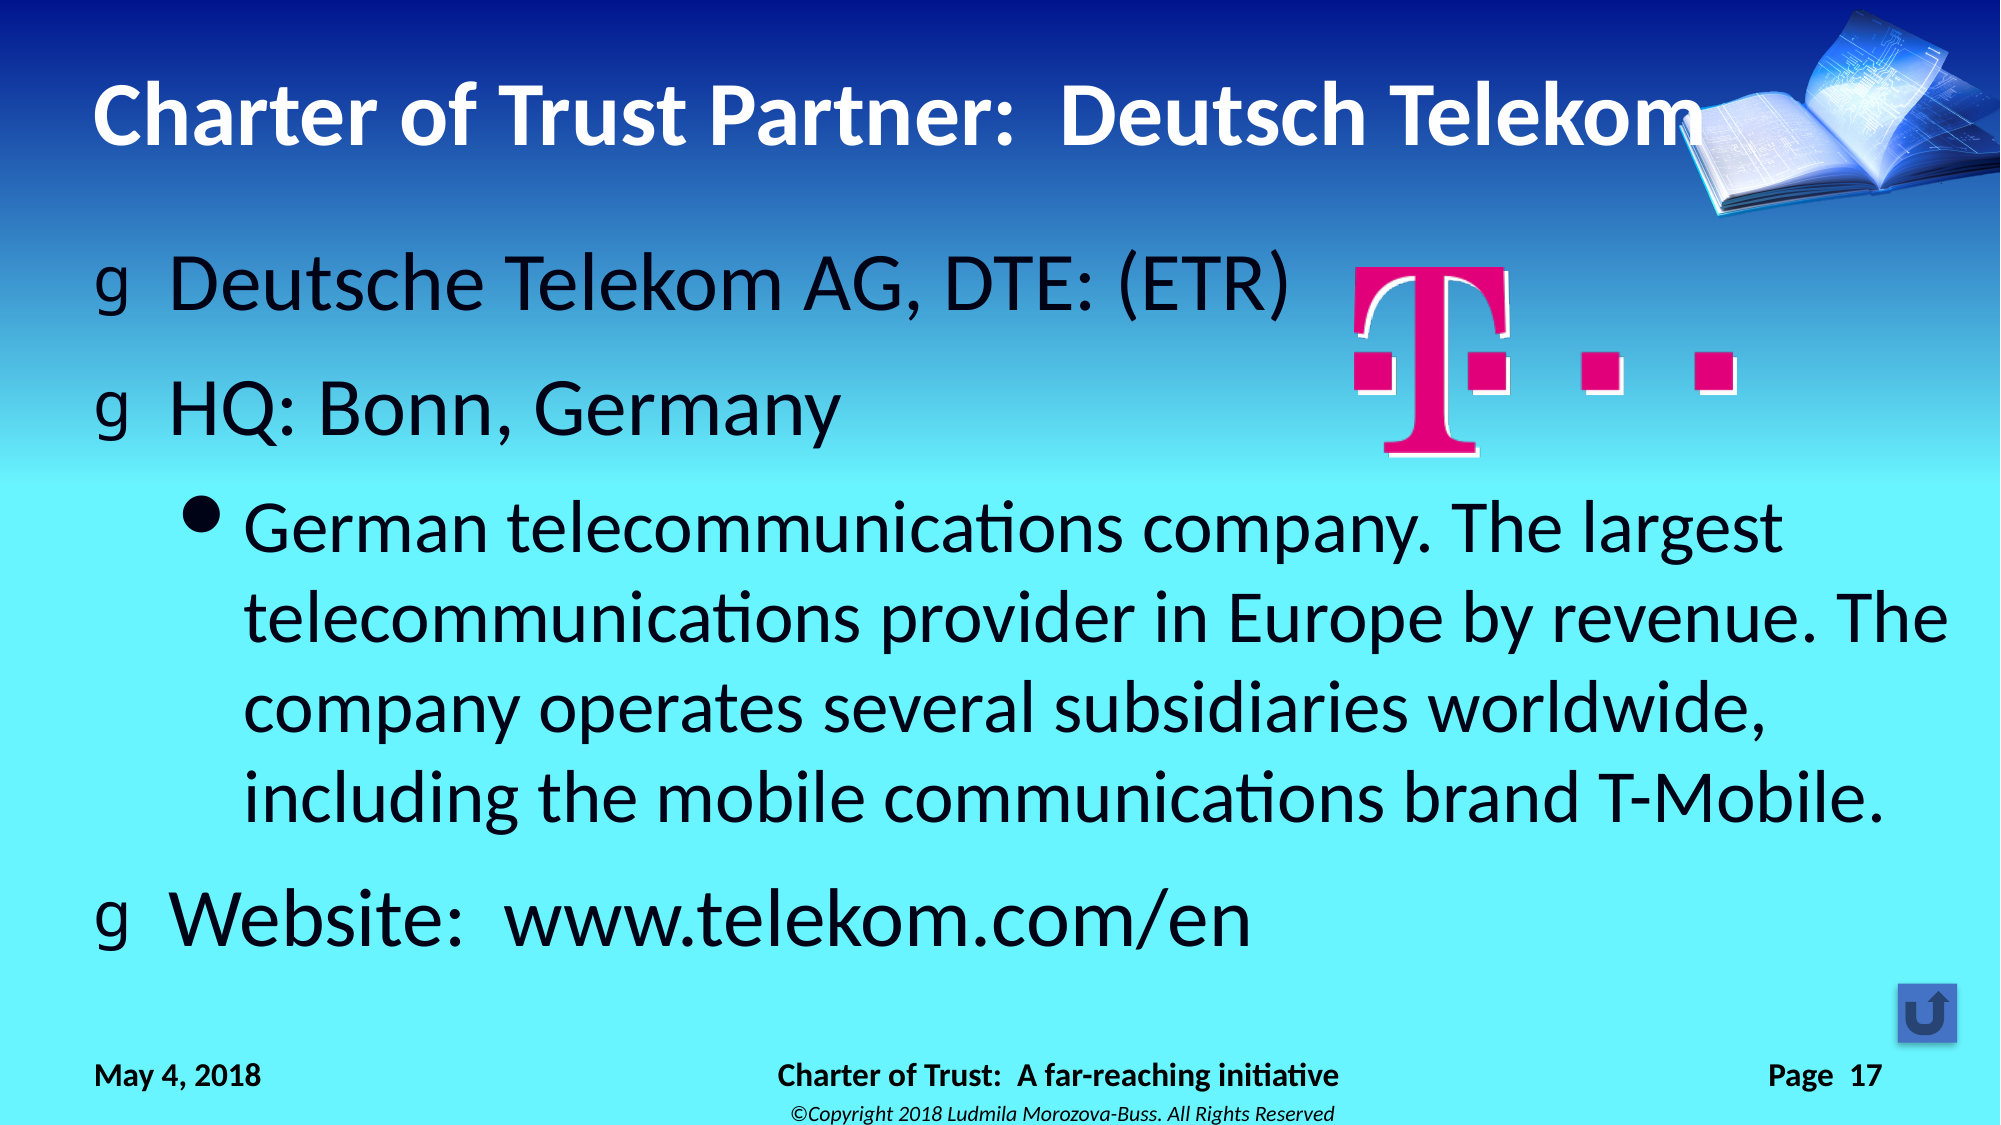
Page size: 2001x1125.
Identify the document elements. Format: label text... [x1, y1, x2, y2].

list Deutsche Telekom AG, DTE: (ETR) HQ: Bonn, Germany German telecommunications company. The largest telecommunications provider in Europe by revenue. The company operates several subsidiaries worldwide, including the mobile communications brand T-Mobile. Website: www.telekom.com/en [78, 220, 1969, 1014]
text_box [1897, 983, 1958, 1044]
picture [1354, 267, 1733, 453]
picture [1608, 0, 2000, 220]
slide_number Page 17 [1685, 1042, 1898, 1103]
footer Charter of Trust: A far-reaching initiative [433, 1042, 1685, 1103]
title Charter of Trust Partner: Deutsch Telekom [78, 36, 1898, 197]
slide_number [78, 1042, 433, 1103]
